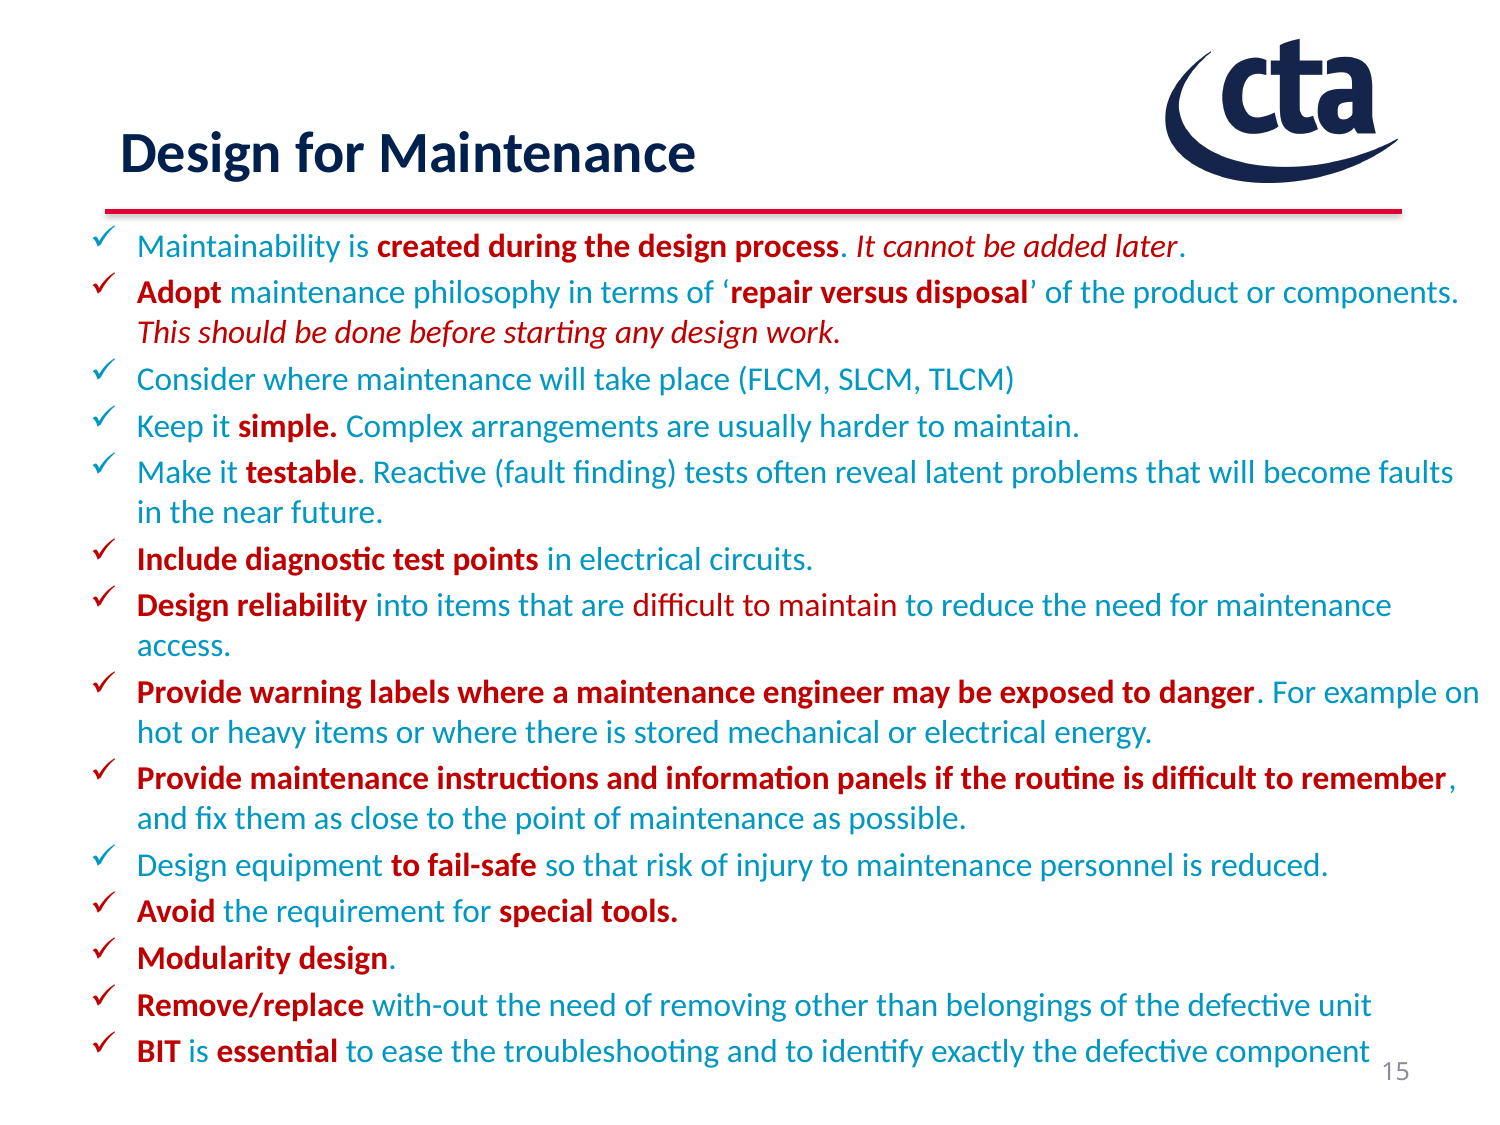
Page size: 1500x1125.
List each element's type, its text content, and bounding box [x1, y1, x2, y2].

title Design for Maintenance [105, 97, 1138, 201]
slide_number 15 [1074, 1042, 1425, 1103]
list Maintainability is created during the design process. It cannot be added later. Adopt maintenance philosophy in terms of ‘repair versus disposal’ of the product or components. This should be done before starting any design work. Consider where maintenance will take place (FLCM, SLCM, TLCM) Keep it simple. Complex arrangements are usually harder to maintain. Make it testable. Reactive (fault finding) tests often reveal latent problems that will become faults in the near future. Include diagnostic test points in electrical circuits. Design reliability into items that are difficult to maintain to reduce the need for maintenance access. Provide warning labels where a maintenance engineer may be exposed to danger. For example on hot or heavy items or where there is stored mechanical or electrical energy. Provide maintenance instructions and information panels if the routine is difficult to remember, and fix them as close to the point of maintenance as possible. Design equipment to fail-safe so that risk of injury to maintenance personnel is reduced. Avoid the requirement for special tools. Modularity design. Remove/replace with-out the need of removing other than belongings of the defective unit BIT is essential to ease the troubleshooting and to identify exactly the defective component [0, 216, 1500, 1125]
picture [1165, 29, 1420, 183]
